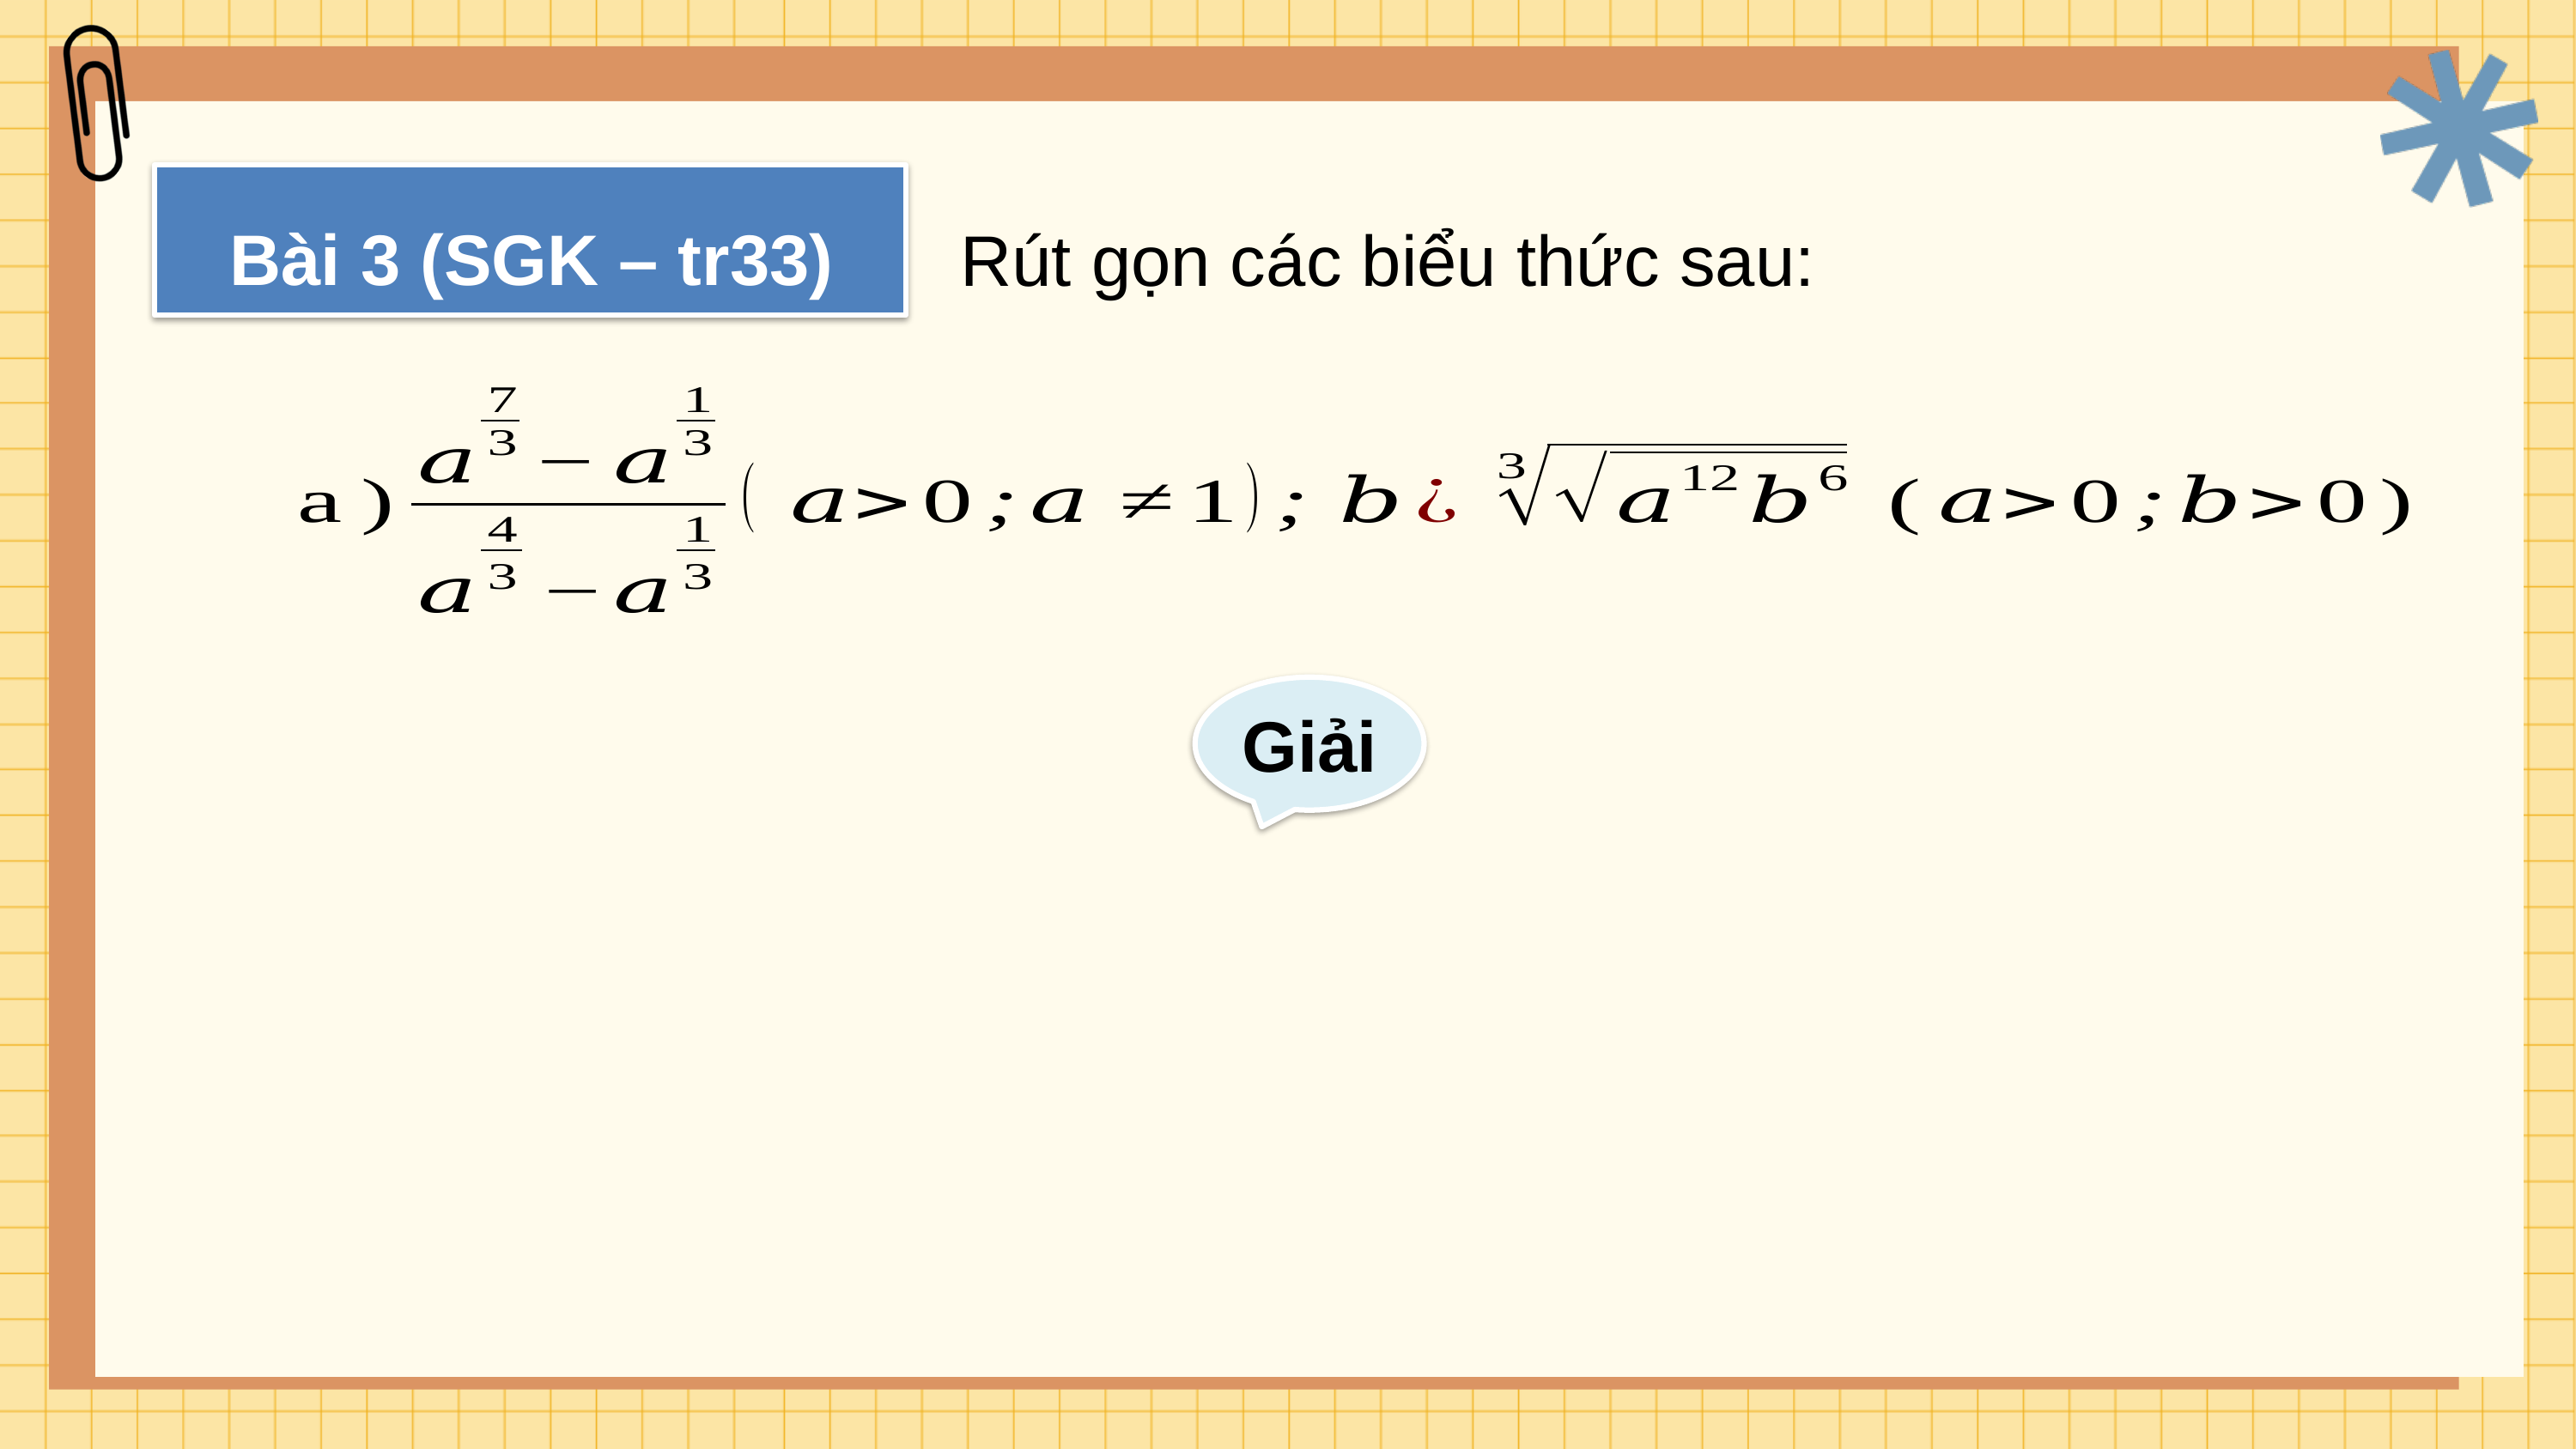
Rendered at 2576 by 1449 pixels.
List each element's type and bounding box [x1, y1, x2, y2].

picture [0, 0, 2576, 1449]
text_box [48, 45, 2524, 1390]
text_box [154, 165, 907, 316]
